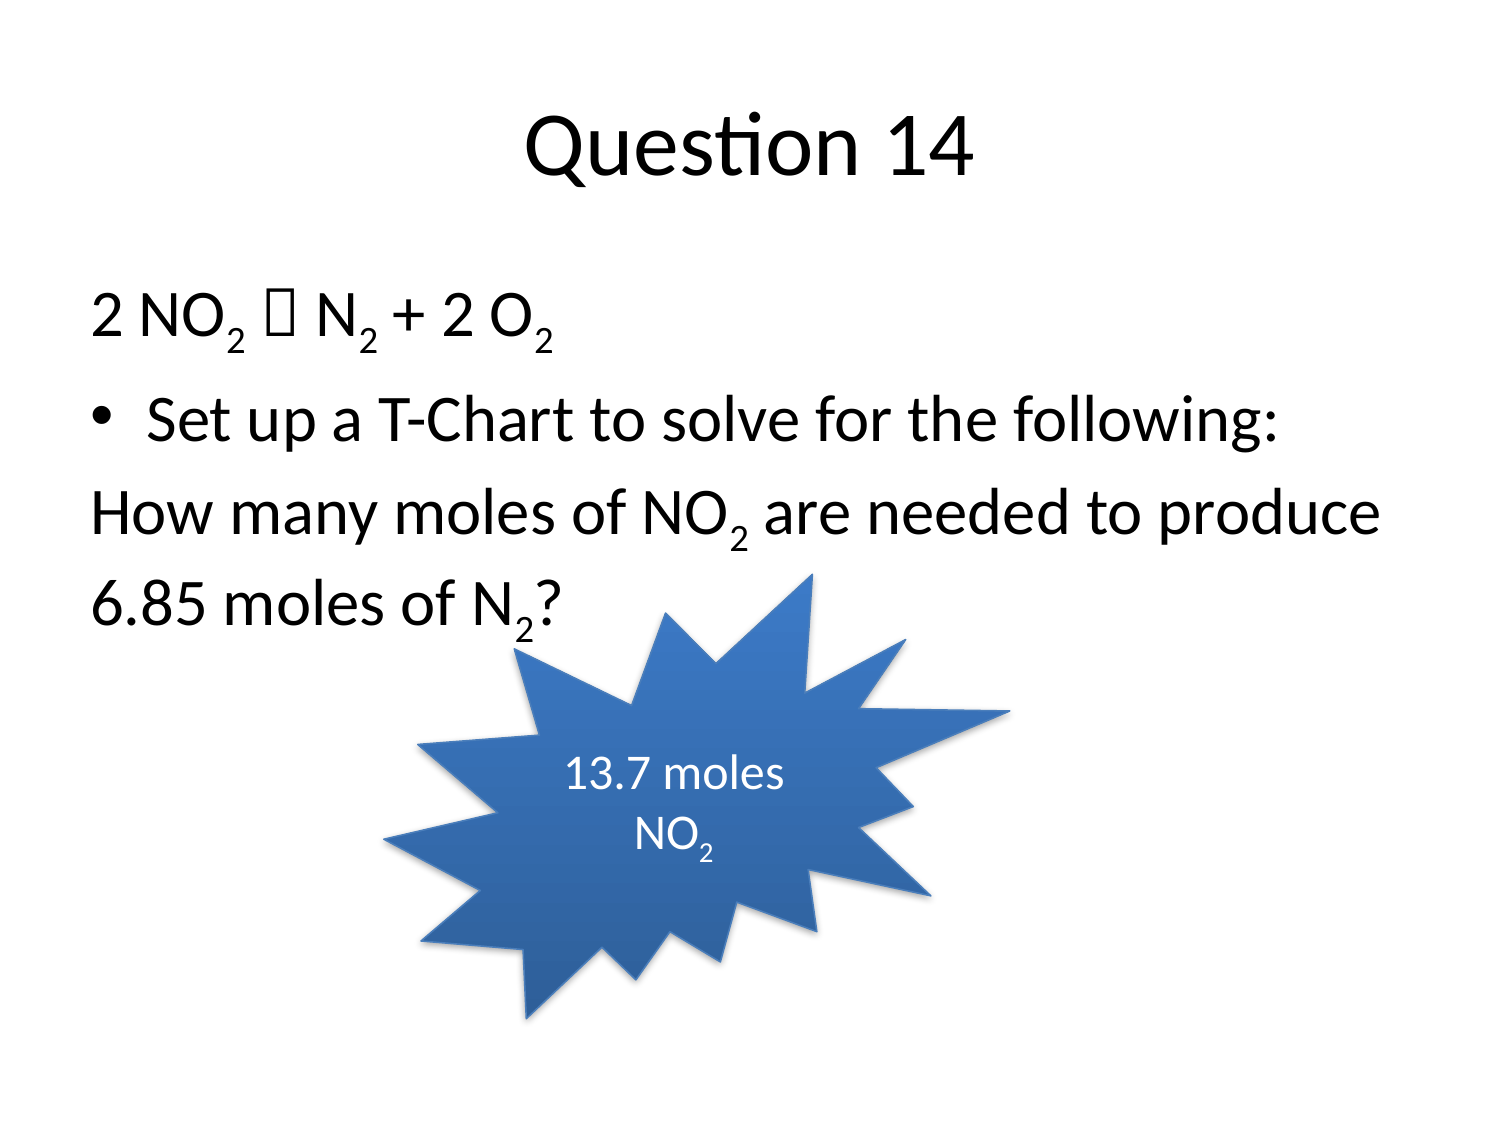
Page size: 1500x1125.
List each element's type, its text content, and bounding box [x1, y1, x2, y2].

title Question 14 [74, 44, 1426, 233]
list 2 NO2  N2 + 2 O2 Set up a T-Chart to solve for the following: How many moles of NO2 are needed to produce 6.85 moles of N2? [74, 262, 1426, 1006]
text_box 13.7 moles NO2 [383, 573, 1011, 1020]
